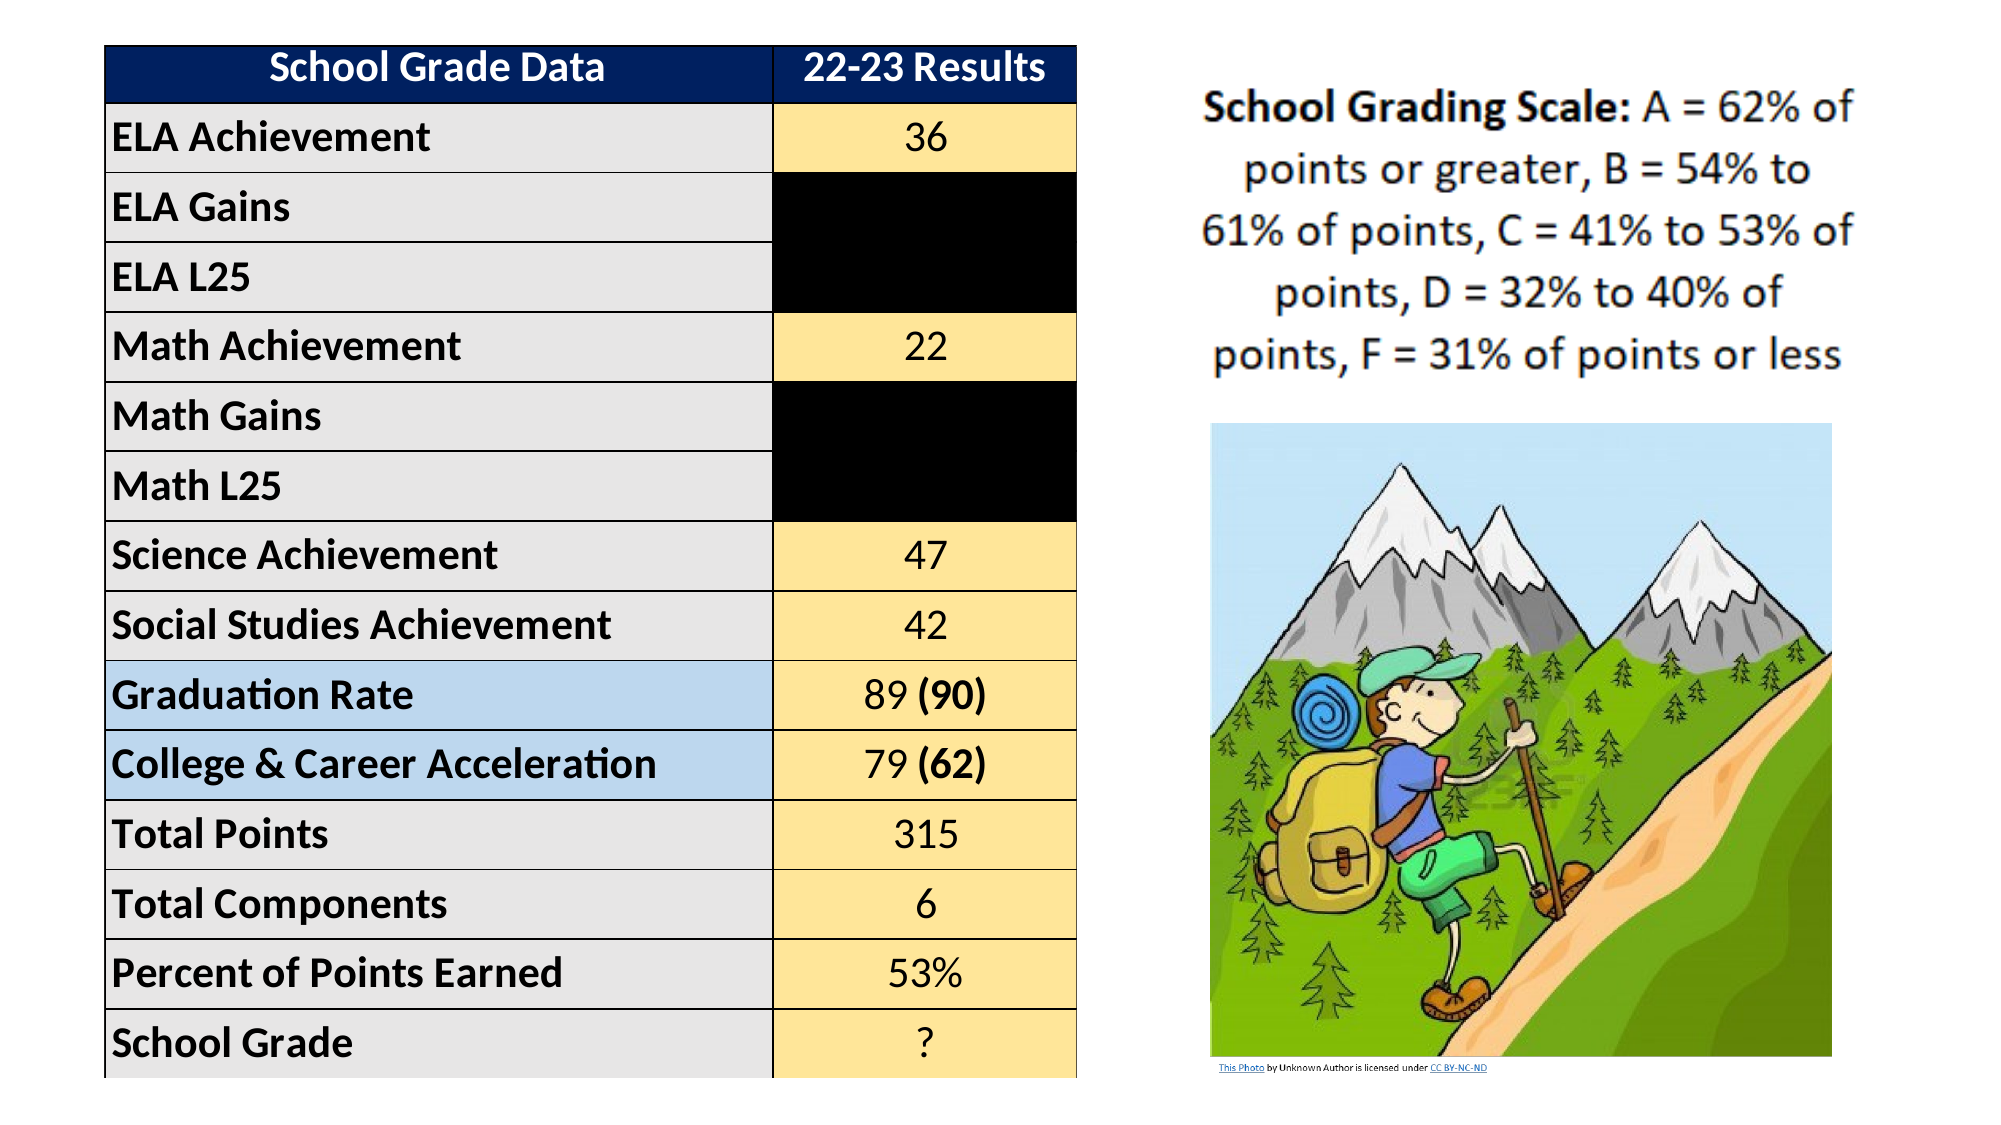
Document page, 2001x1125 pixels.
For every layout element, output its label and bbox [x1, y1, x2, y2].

picture [104, 45, 1079, 1080]
picture [1210, 423, 1832, 1080]
picture [1173, 45, 1870, 405]
